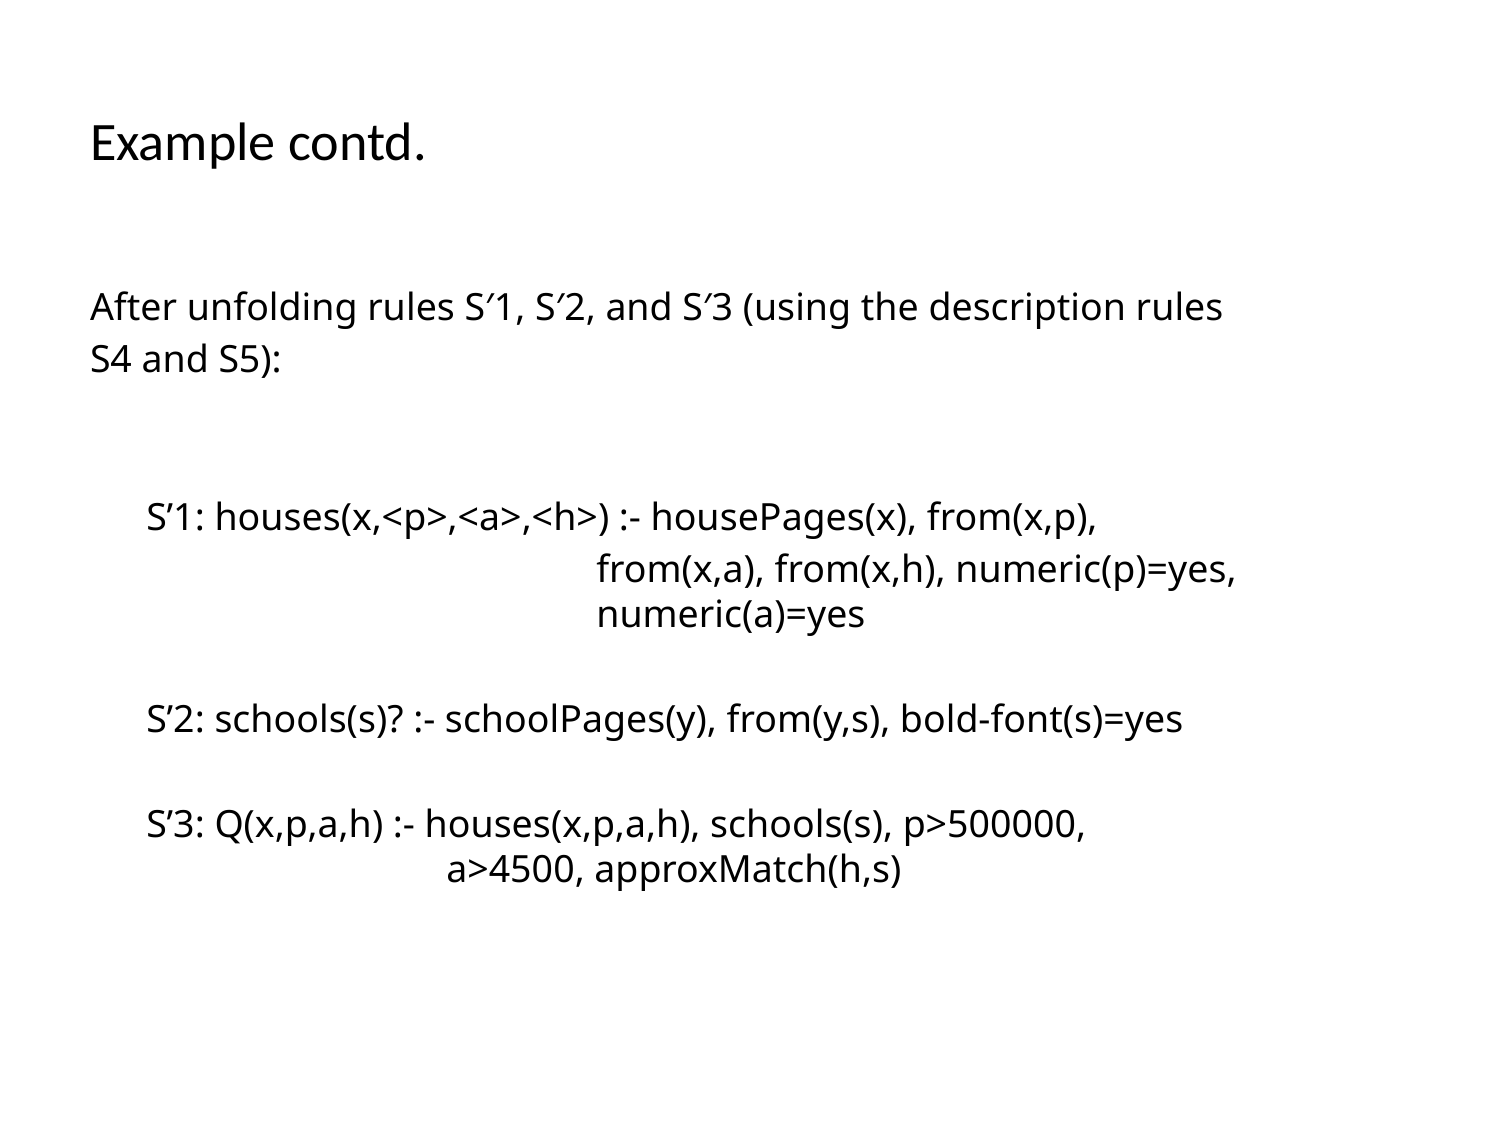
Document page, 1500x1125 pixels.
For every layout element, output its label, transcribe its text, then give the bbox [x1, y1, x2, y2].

list After unfolding rules S′1, S′2, and S′3 (using the description rules S4 and S5): S’1: houses(x,<p>,<a>,<h>) :- housePages(x), from(x,p), from(x,a), from(x,h), numeric(p)=yes, numeric(a)=yes S’2: schools(s)? :- schoolPages(y), from(y,s), bold-font(s)=yes S’3: Q(x,p,a,h) :- houses(x,p,a,h), schools(s), p>500000, a>4500, approxMatch(h,s) [75, 275, 1425, 1018]
title Example contd. [75, 45, 1425, 233]
